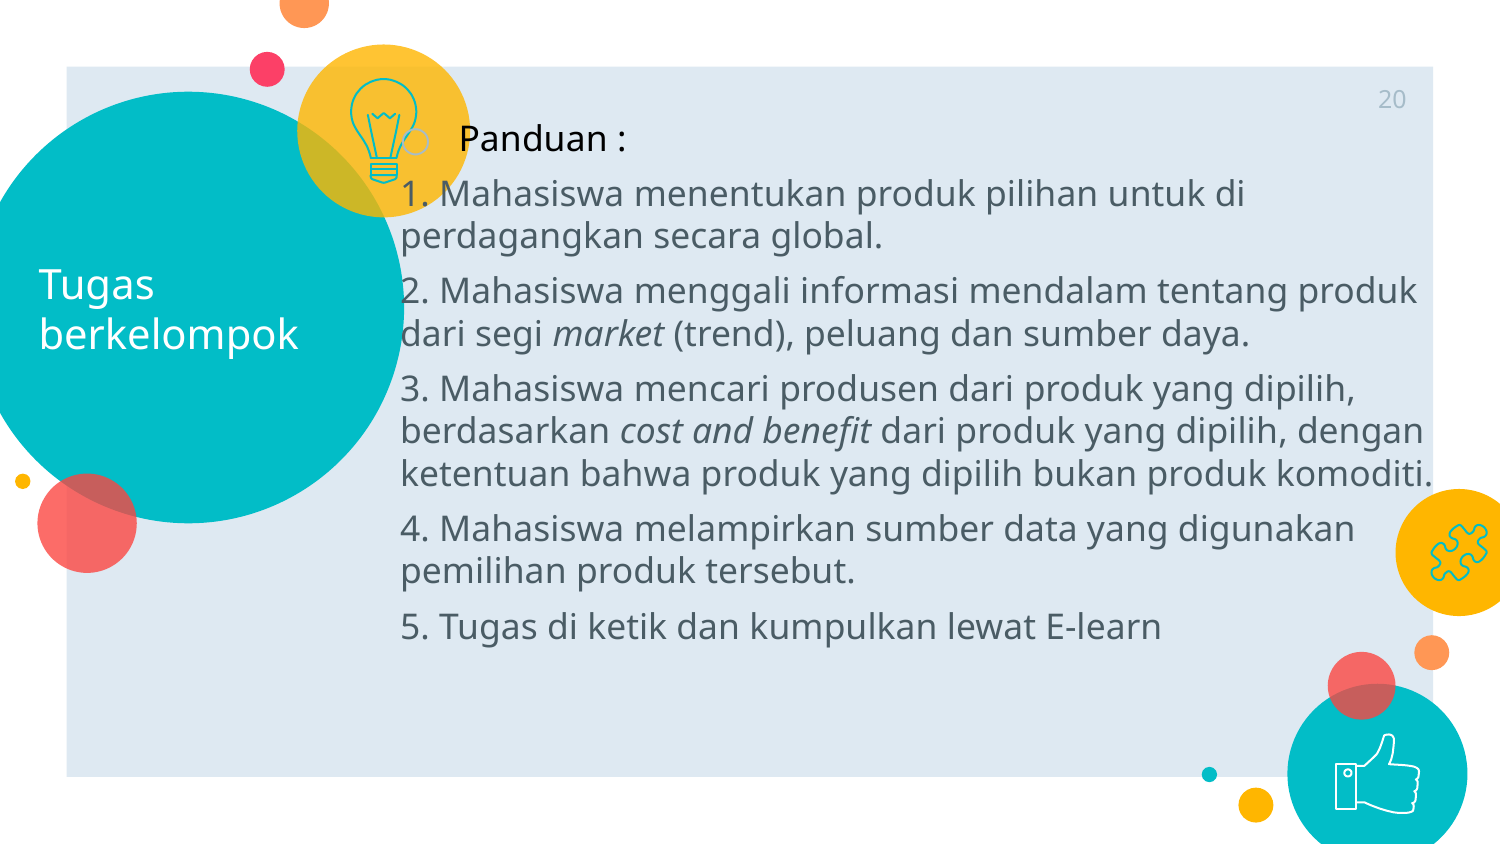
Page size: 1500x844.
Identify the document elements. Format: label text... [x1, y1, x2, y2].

slide_number 20 [1331, 68, 1422, 134]
title Tugas berkelompok [23, 91, 375, 524]
list Panduan : 1. Mahasiswa menentukan produk pilihan untuk di perdagangkan secara global. 2. Mahasiswa menggali informasi mendalam tentang produk dari segi market (trend), peluang dan sumber daya. 3. Mahasiswa mencari produsen dari produk yang dipilih, berdasarkan cost and benefit dari produk yang dipilih, dengan ketentuan bahwa produk yang dipilih bukan produk komoditi. 4. Mahasiswa melampirkan sumber data yang digunakan pemilihan produk tersebut. 5. Tugas di ketik dan kumpulkan lewat E-learn [368, 100, 1500, 674]
